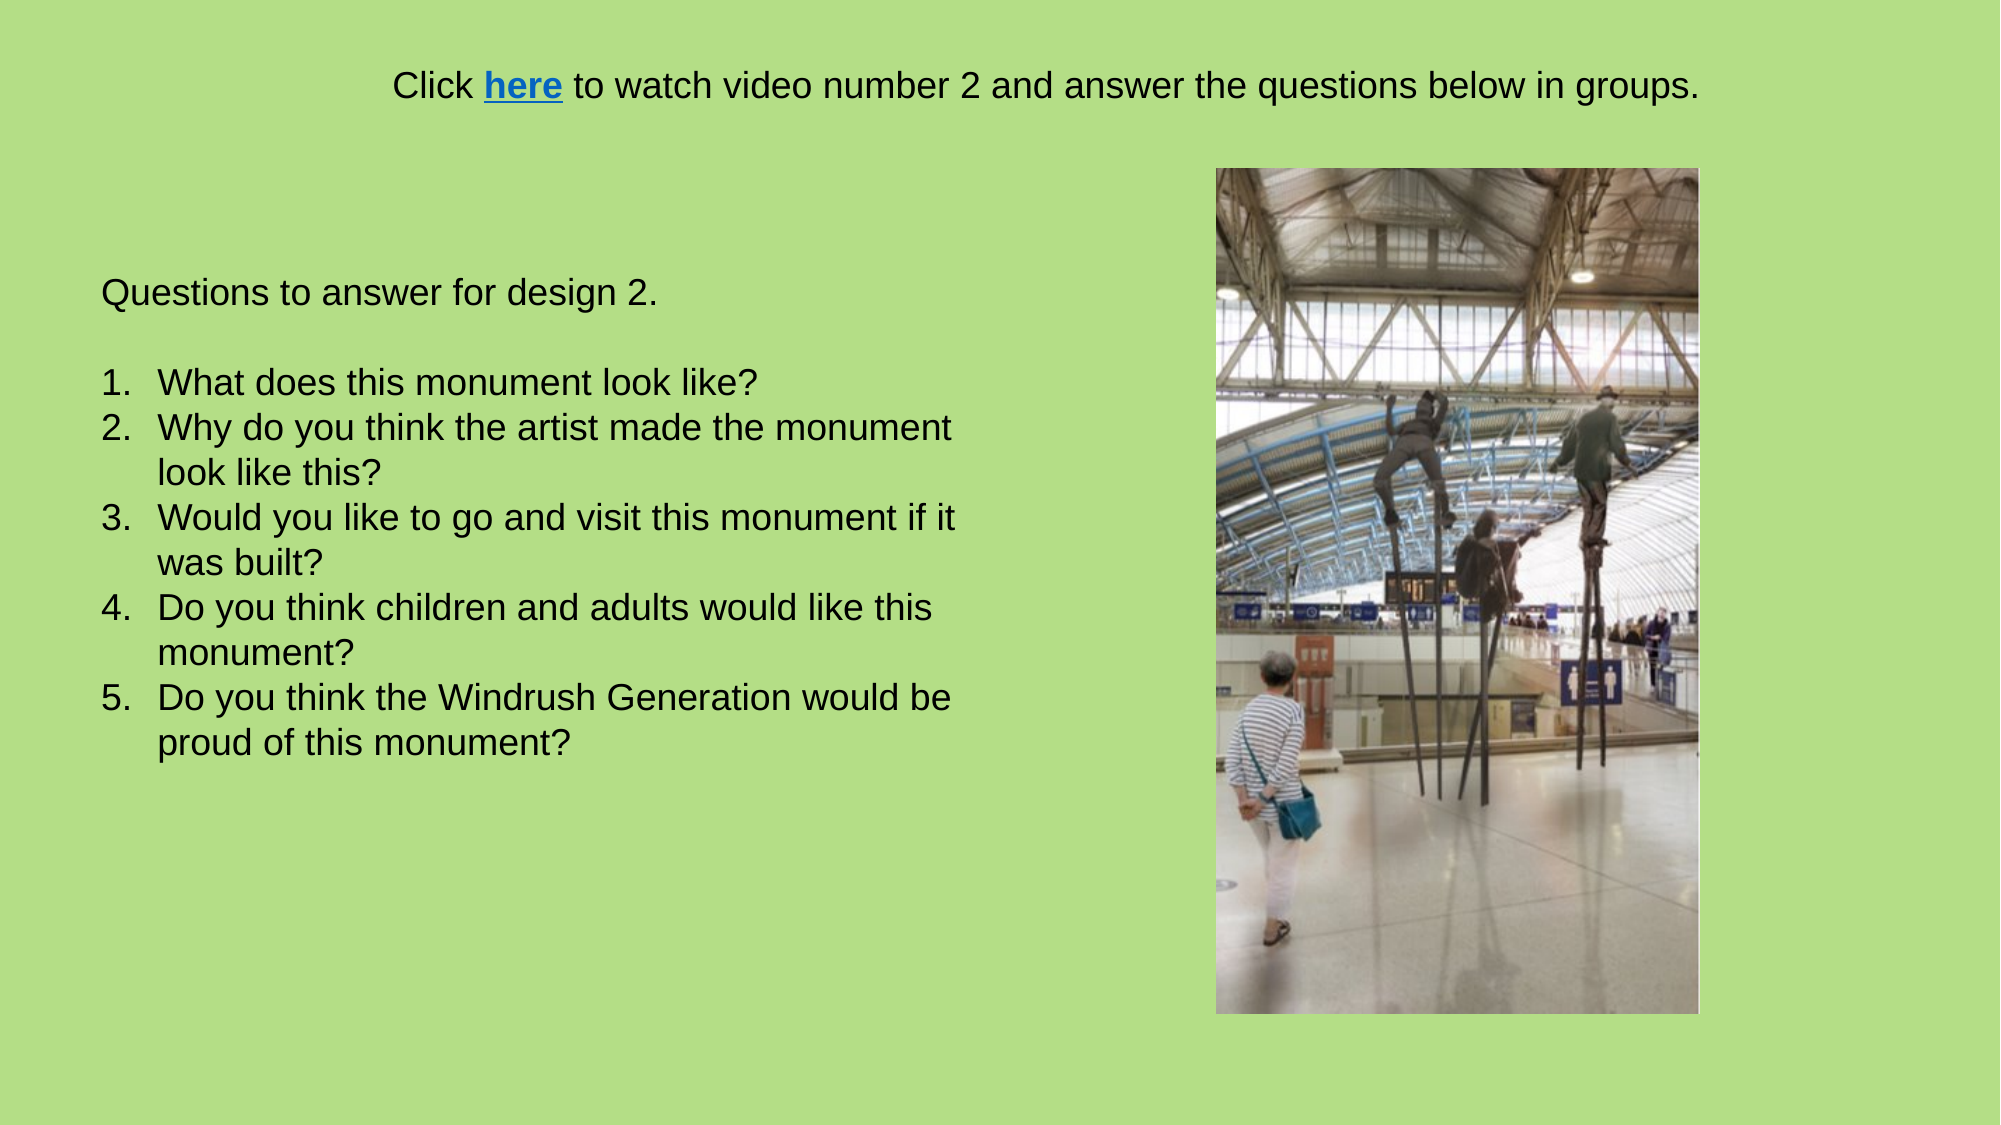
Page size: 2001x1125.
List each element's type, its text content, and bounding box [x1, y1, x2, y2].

text_box Questions to answer for design 2. What does this monument look like? Why do you think the artist made the monument look like this? Would you like to go and visit this monument if it was built? Do you think children and adults would like this monument? Do you think the Windrush Generation would be proud of this monument? [85, 259, 1032, 770]
text_box Click here to watch video number 2 and answer the questions below in groups. [339, 53, 1775, 114]
picture [1216, 168, 1700, 1014]
